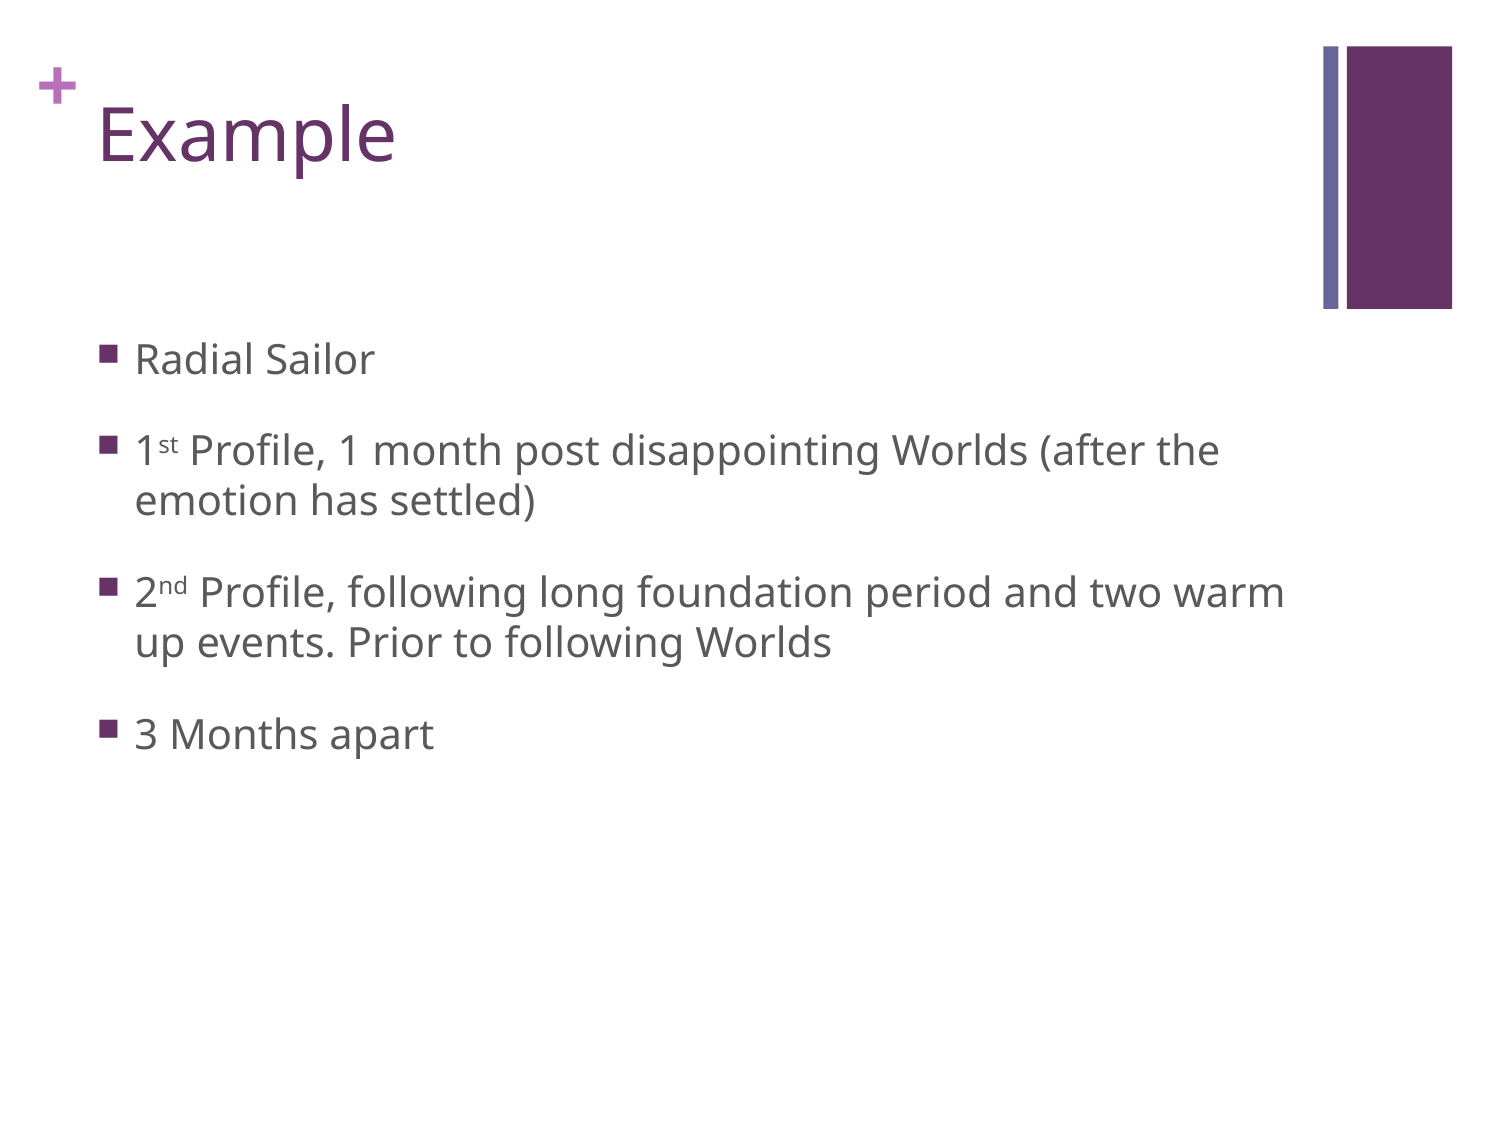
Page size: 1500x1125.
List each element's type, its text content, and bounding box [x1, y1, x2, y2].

list Radial Sailor 1st Profile, 1 month post disappointing Worlds (after the emotion has settled) 2nd Profile, following long foundation period and two warm up events. Prior to following Worlds 3 Months apart [81, 324, 1322, 1005]
title Example [81, 79, 1322, 263]
